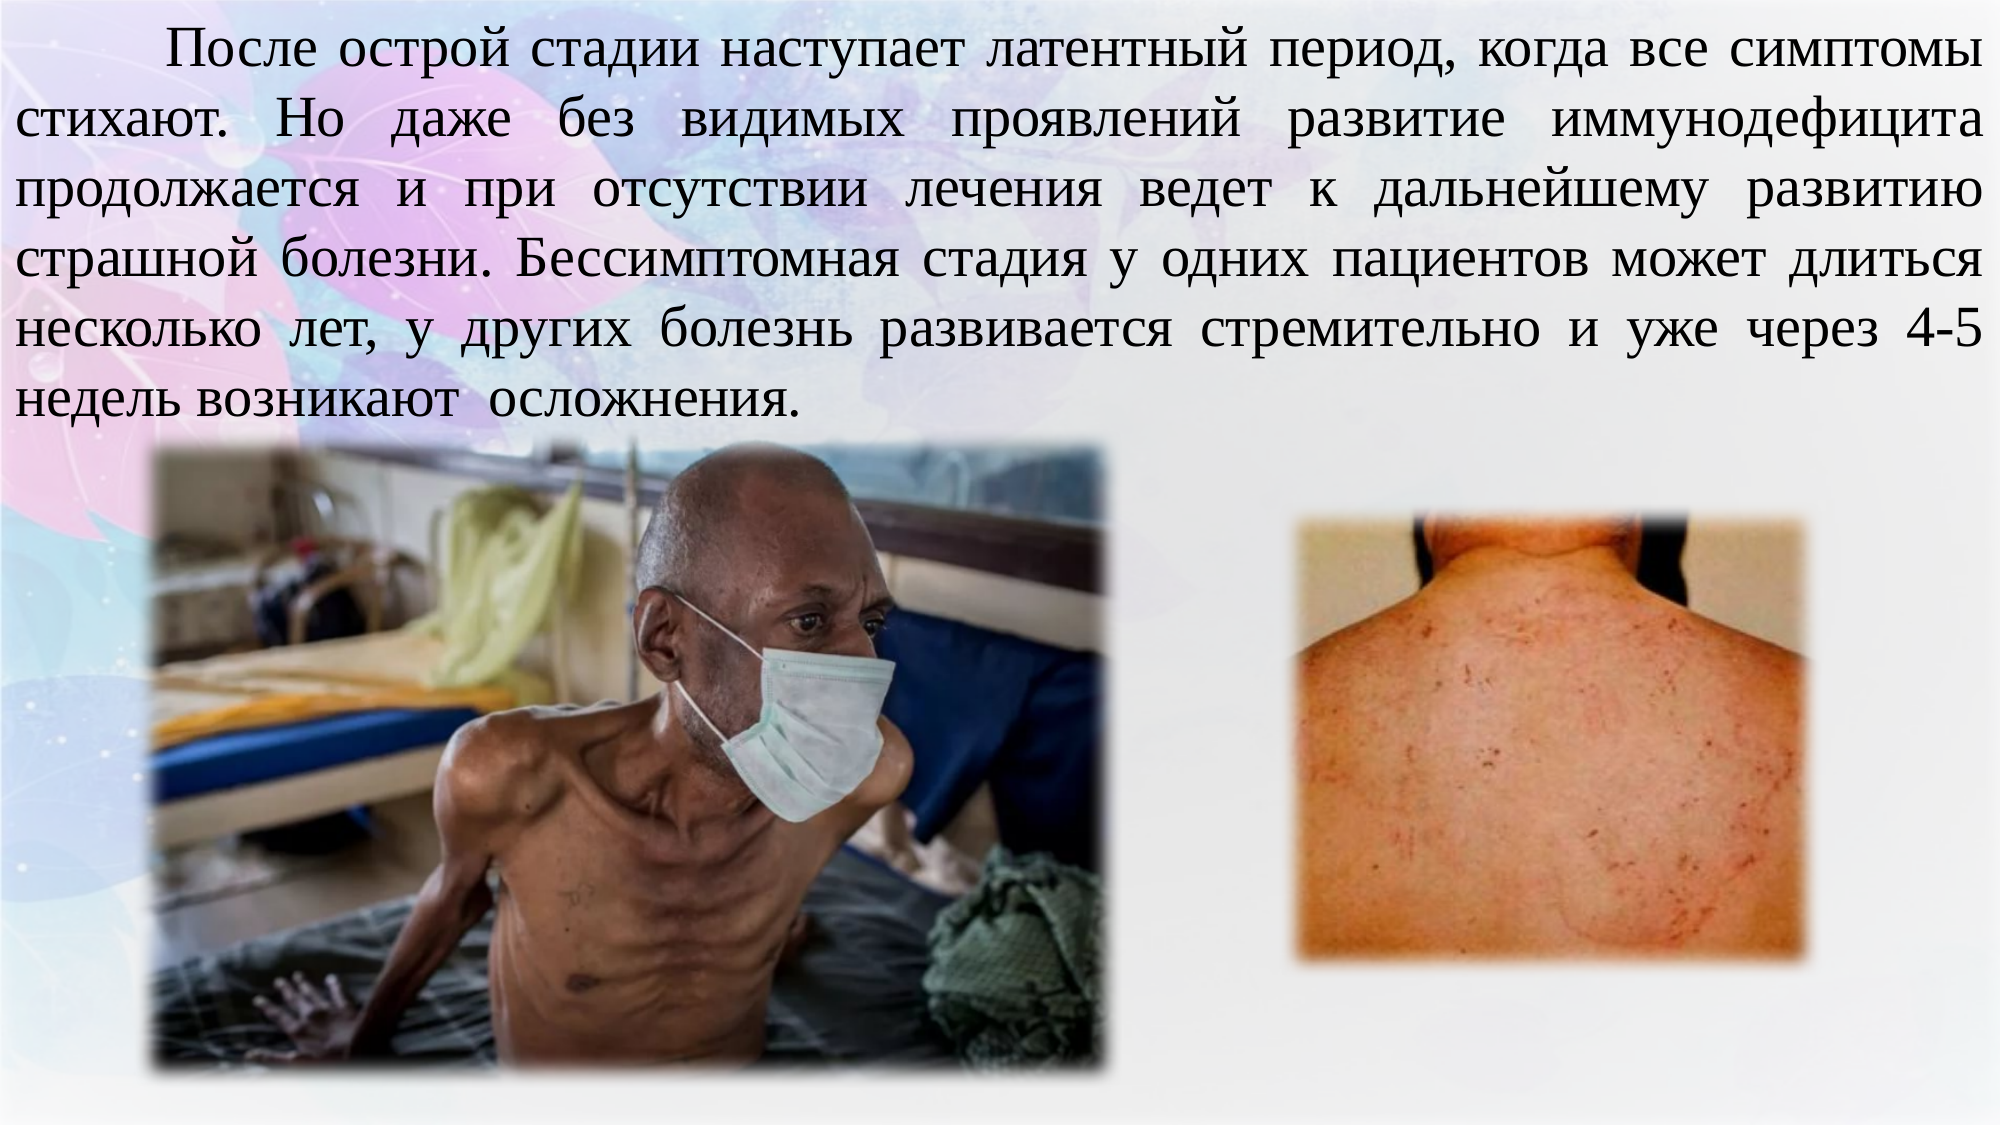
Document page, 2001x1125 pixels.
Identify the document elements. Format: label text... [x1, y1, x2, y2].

picture [1279, 502, 1822, 978]
picture [134, 429, 1124, 1090]
list После острой стадии наступает латентный период, когда все симптомы стихают. Но даже без видимых проявлений развитие иммунодефицита продолжается и при отсутствии лечения ведет к дальнейшему развитию страшной болезни. Бессимптомная стадия у одних пациентов может длиться несколько лет, у других болезнь развивается стремительно и уже через 4-5 недель возникают осложнения. [0, 1, 2000, 1125]
